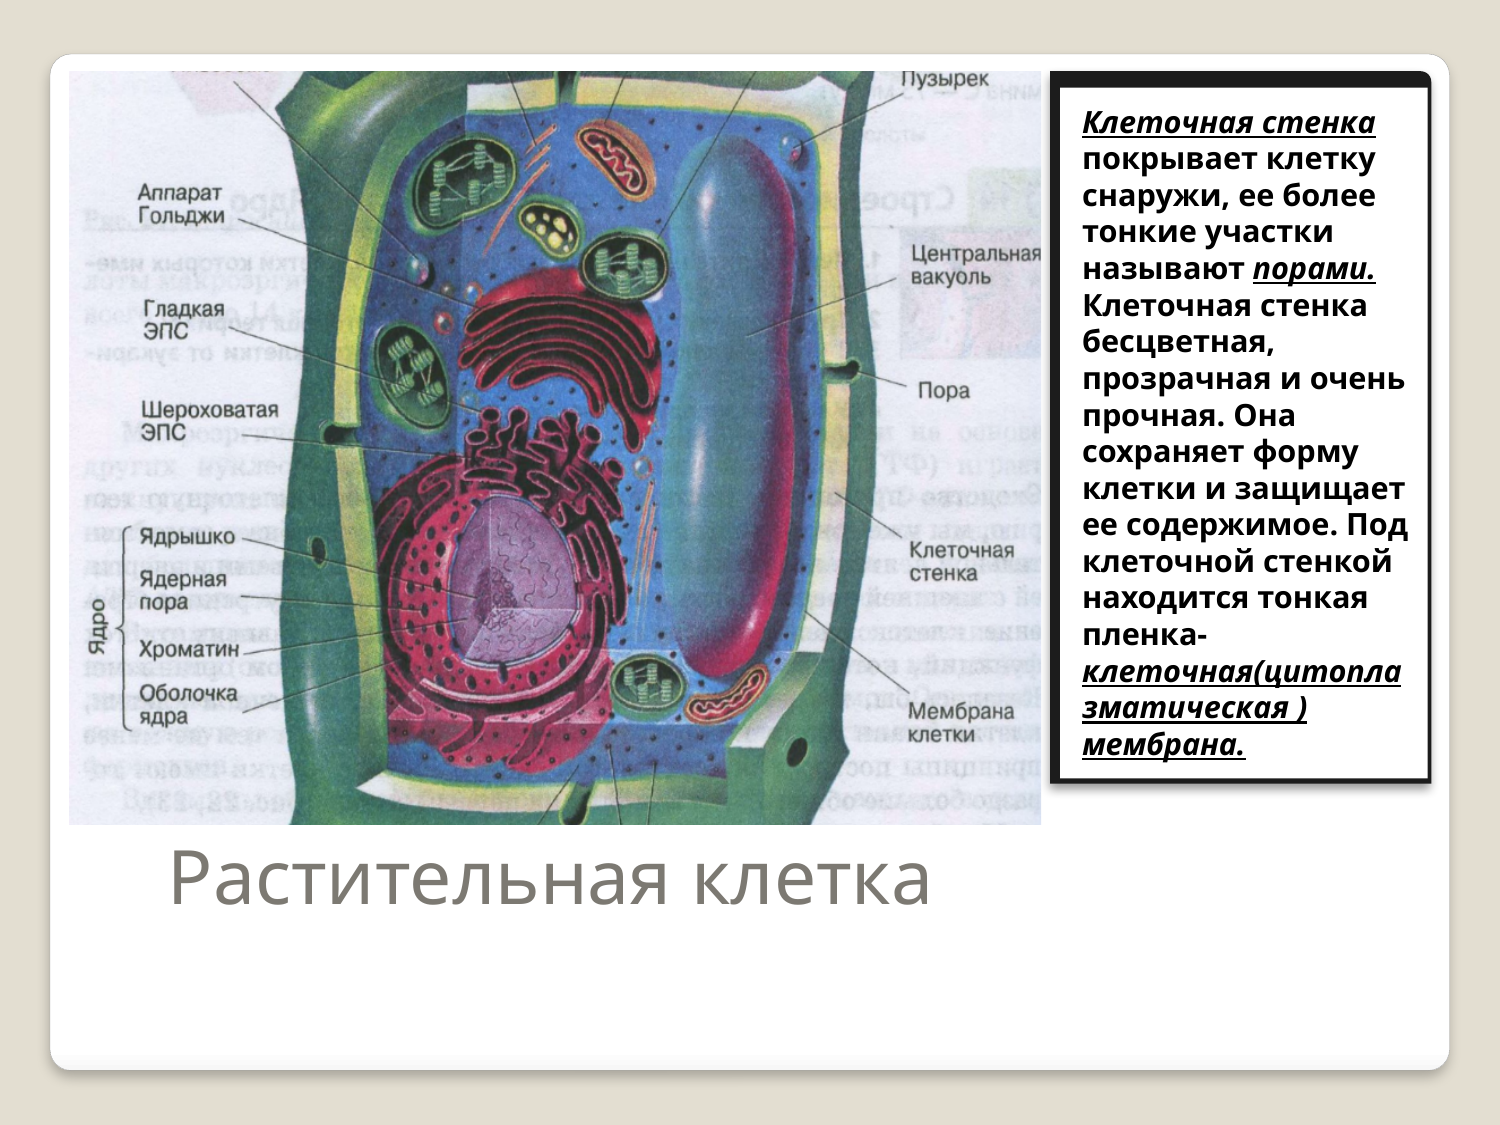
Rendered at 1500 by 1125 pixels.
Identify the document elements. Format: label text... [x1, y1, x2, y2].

title Растительная клетка [75, 822, 1425, 995]
list Клеточная стенка покрывает клетку снаружи, ее более тонкие участки называют порами. Клеточная стенка бесцветная, прозрачная и очень прочная. Она сохраняет форму клетки и защищает ее содержимое. Под клеточной стенкой находится тонкая пленка- клеточная(цитоплазматическая ) мембрана. [1060, 87, 1428, 779]
picture [68, 71, 1042, 826]
